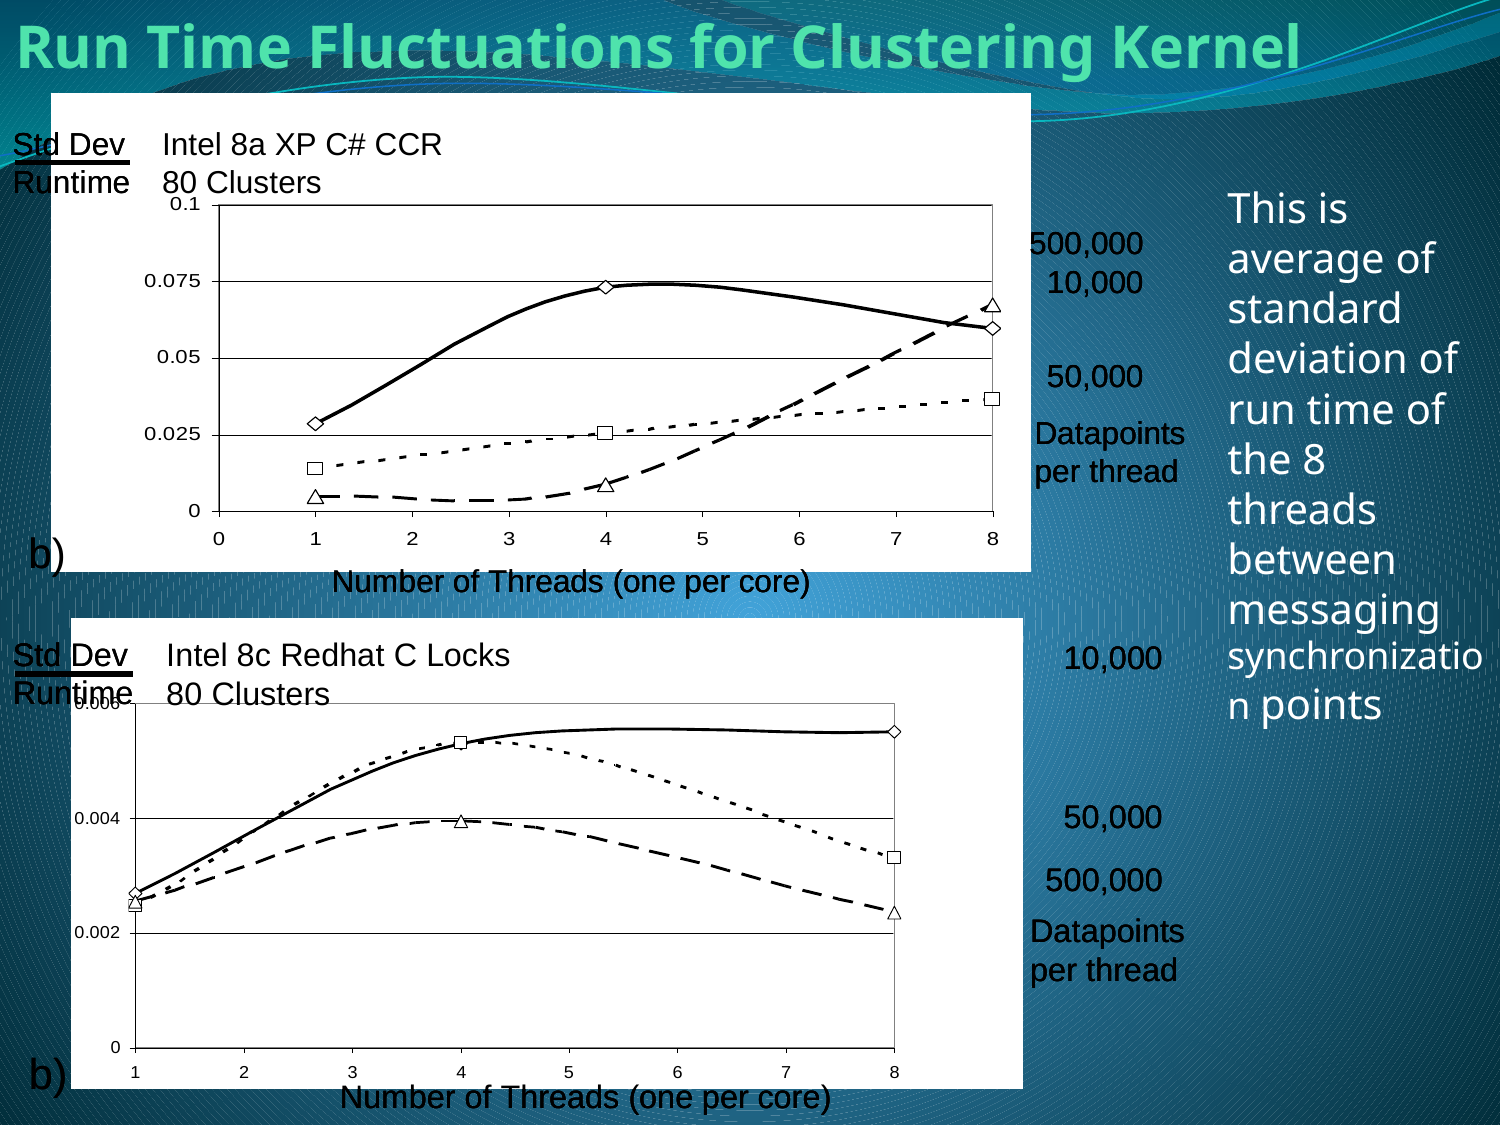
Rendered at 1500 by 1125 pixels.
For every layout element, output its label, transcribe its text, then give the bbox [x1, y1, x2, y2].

text_box This is average of standard deviation of run time of the 8 threads between messaging synchronization points [1212, 174, 1500, 735]
picture [0, 612, 1201, 1125]
picture [0, 87, 1201, 609]
text_box Run Time Fluctuations for Clustering Kernel [0, 0, 1500, 88]
